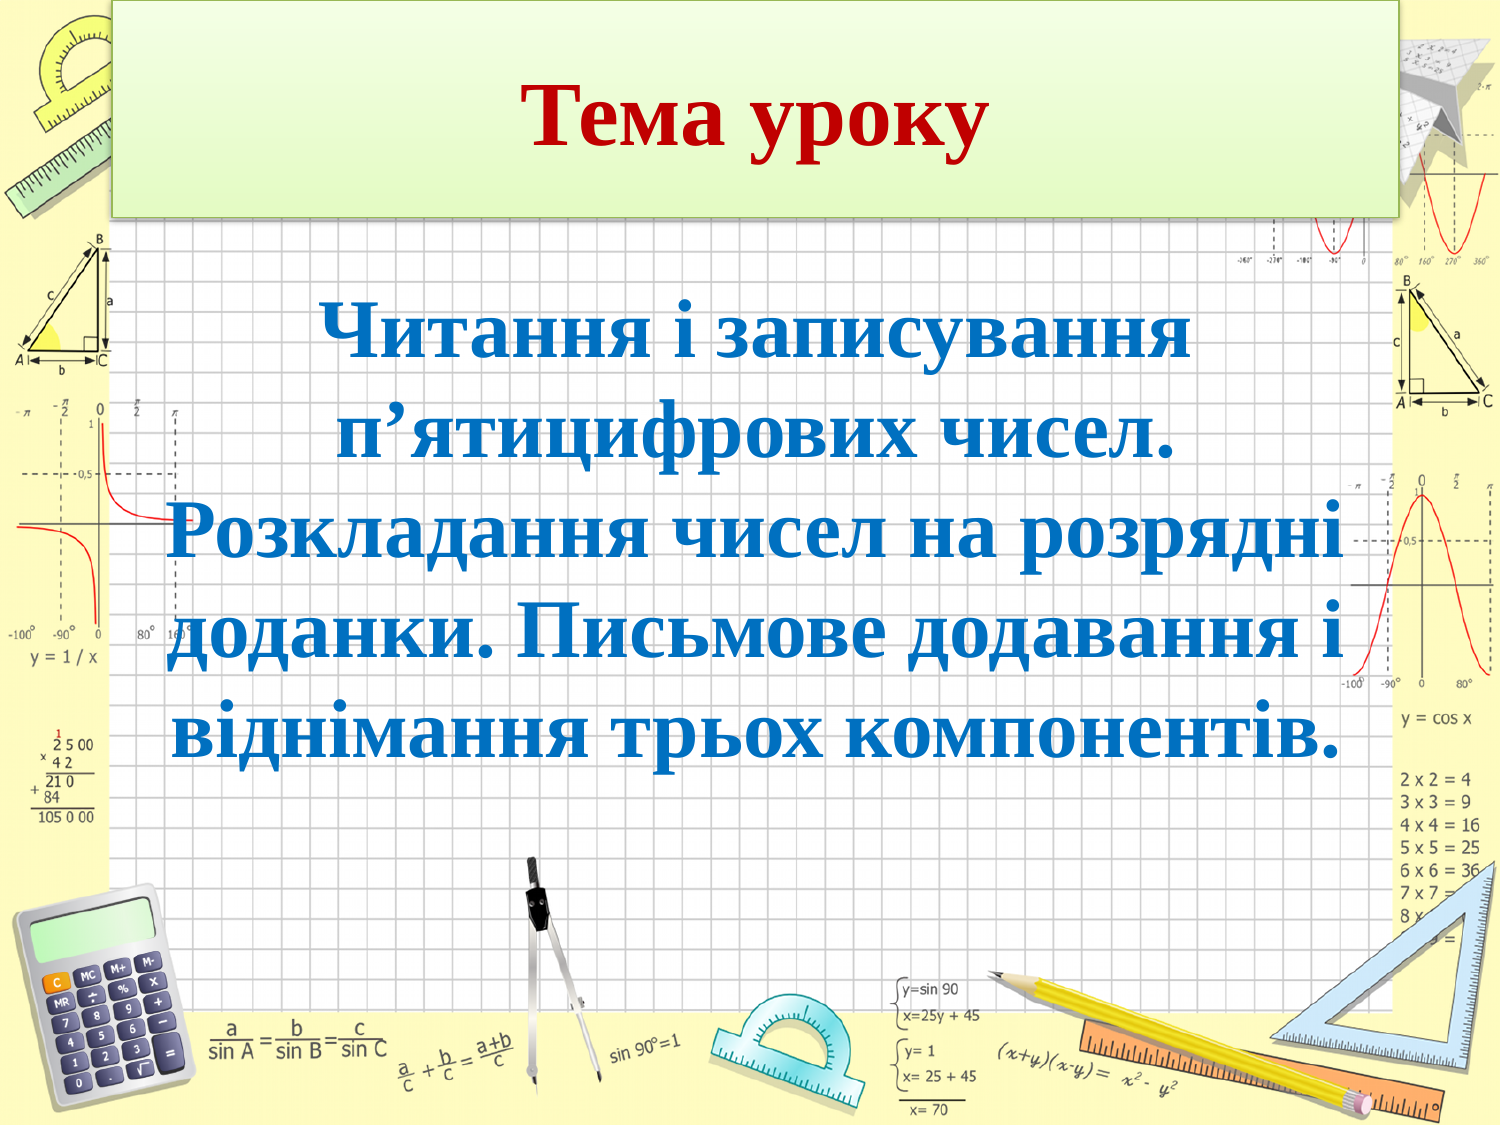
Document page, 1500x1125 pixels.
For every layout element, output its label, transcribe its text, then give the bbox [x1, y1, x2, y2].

picture [0, 0, 1500, 1125]
subtitle Читання і записування п’ятицифрових чисел. Розкладання чисел на розрядні доданки. Письмове додавання і віднімання трьох компонентів. [147, 267, 1365, 917]
title Тема уроку [111, 0, 1400, 218]
